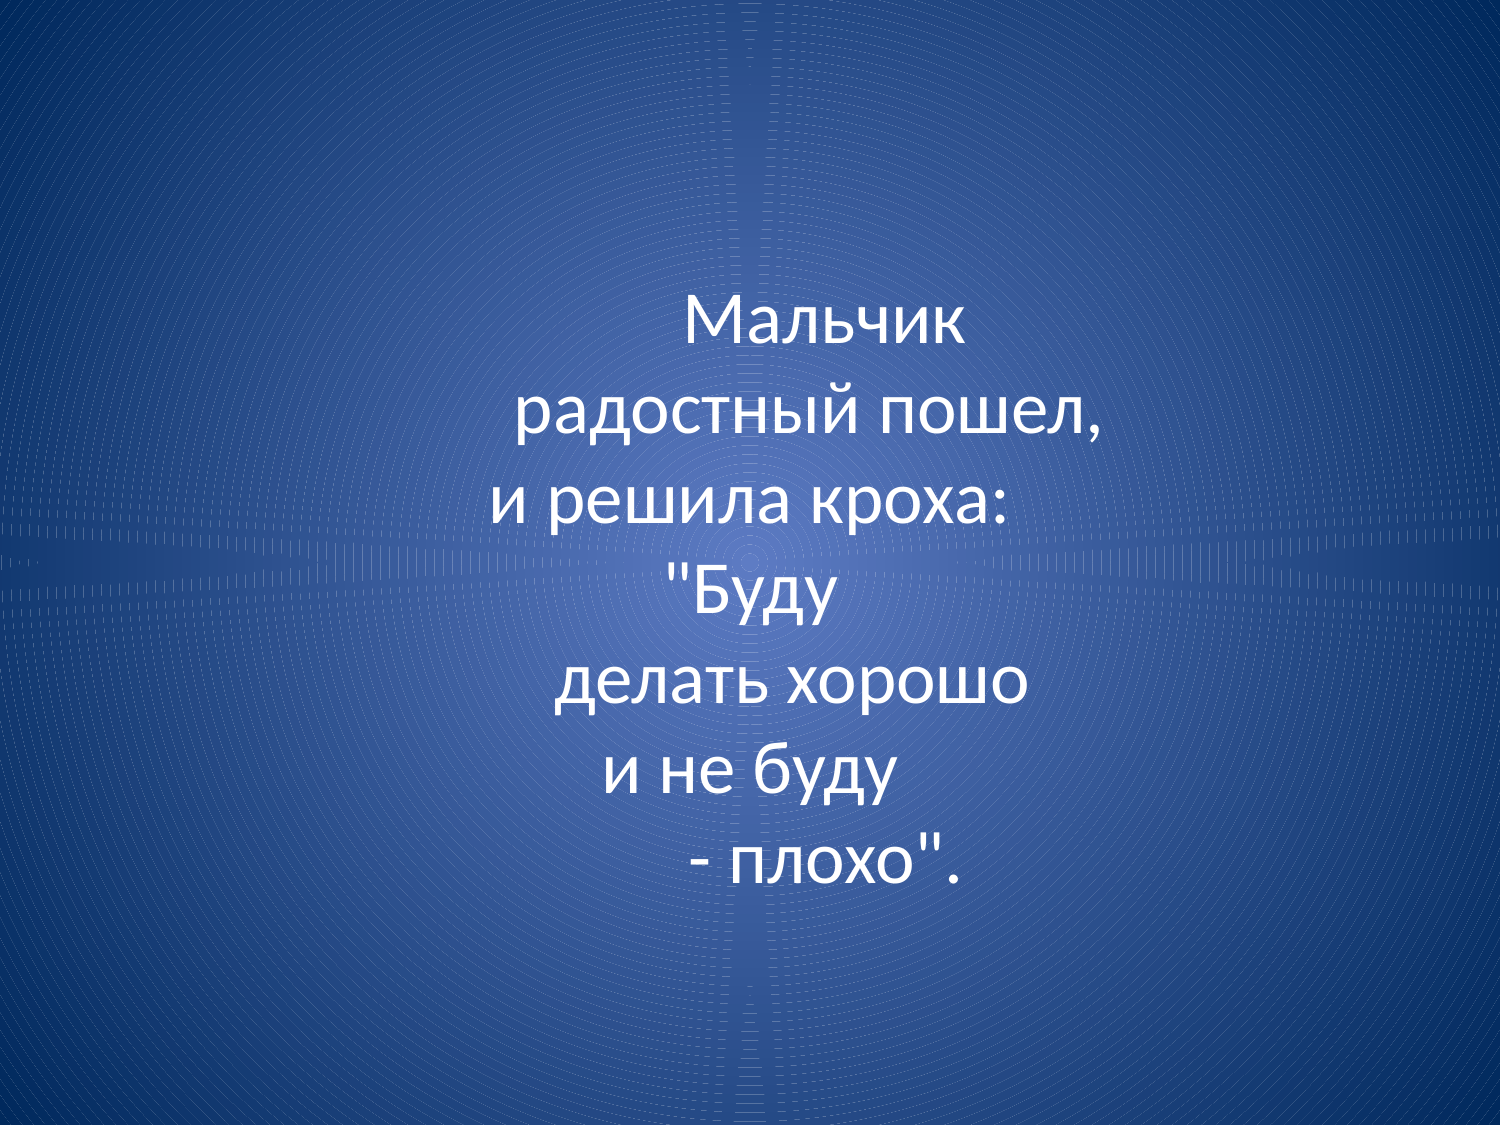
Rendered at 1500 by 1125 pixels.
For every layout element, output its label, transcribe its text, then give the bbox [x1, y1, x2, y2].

title Мальчик радостный пошел, и решила кроха: "Буду делать хорошо и не буду - плохо". [75, 45, 1425, 1032]
